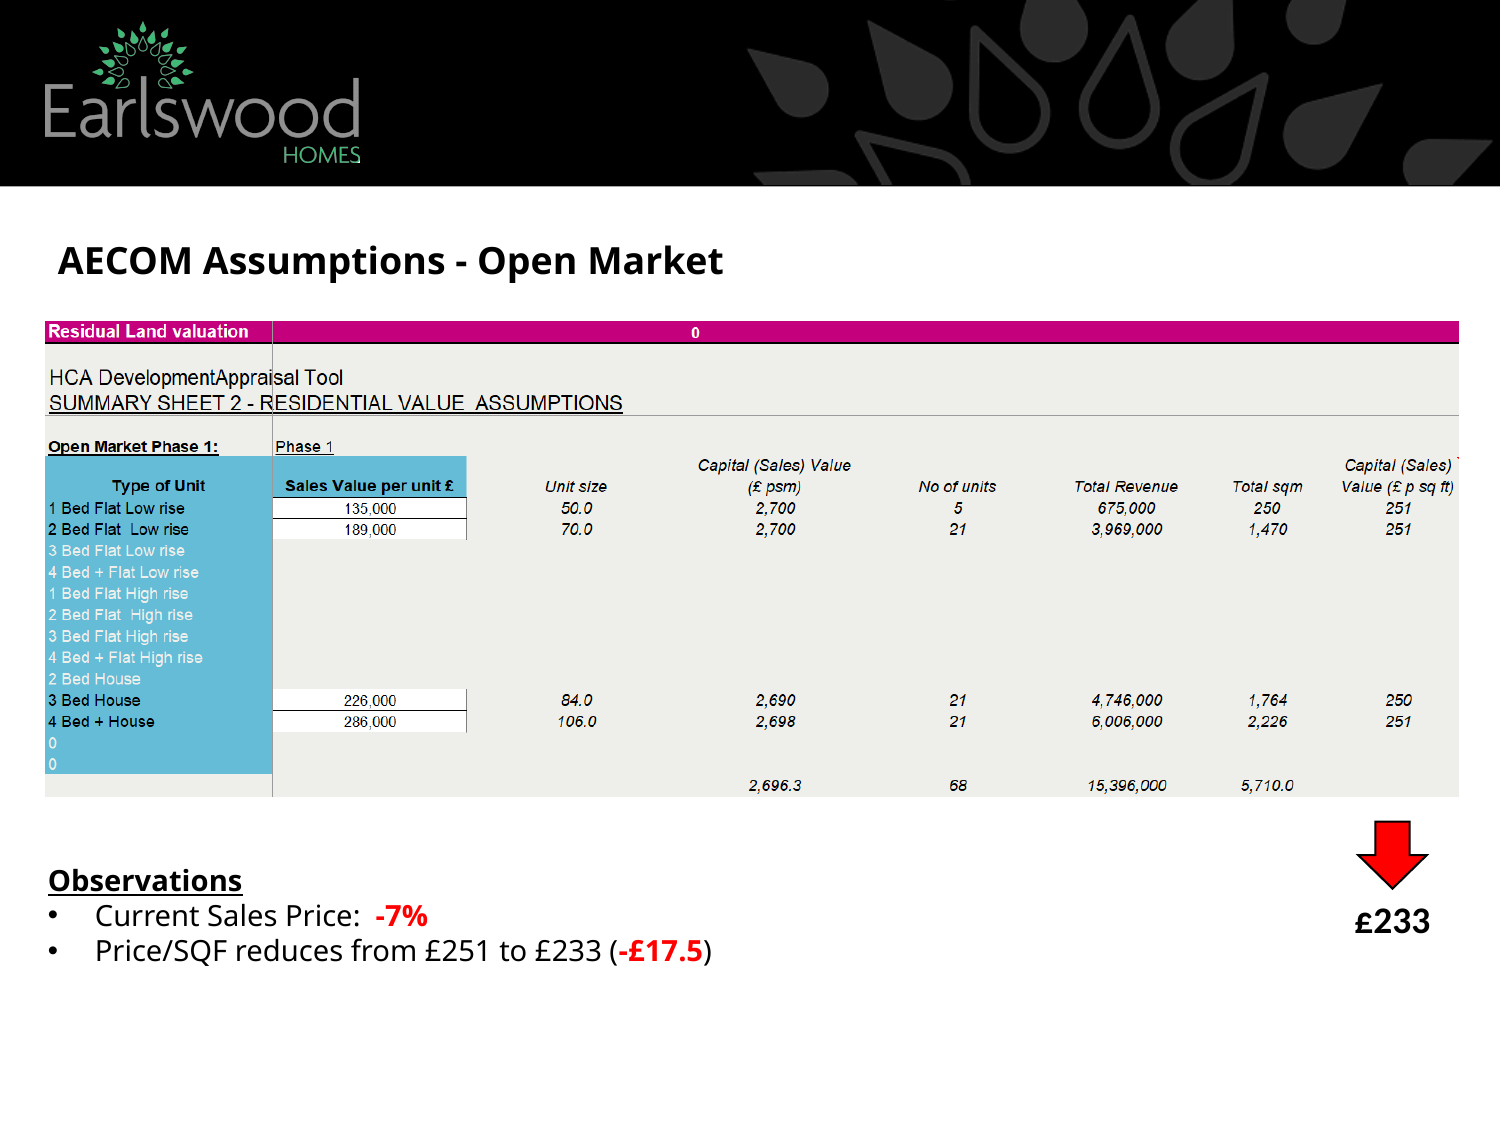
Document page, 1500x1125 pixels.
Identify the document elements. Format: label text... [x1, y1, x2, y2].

text_box AECOM Assumptions - Open Market [43, 229, 740, 290]
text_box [0, 0, 1500, 187]
text_box [1355, 820, 1430, 888]
text_box £233 [1339, 888, 1446, 949]
text_box Observations Current Sales Price: -7% Price/SQF reduces from £251 to £233 (-£17.5) [33, 855, 1090, 975]
picture [45, 321, 1459, 797]
